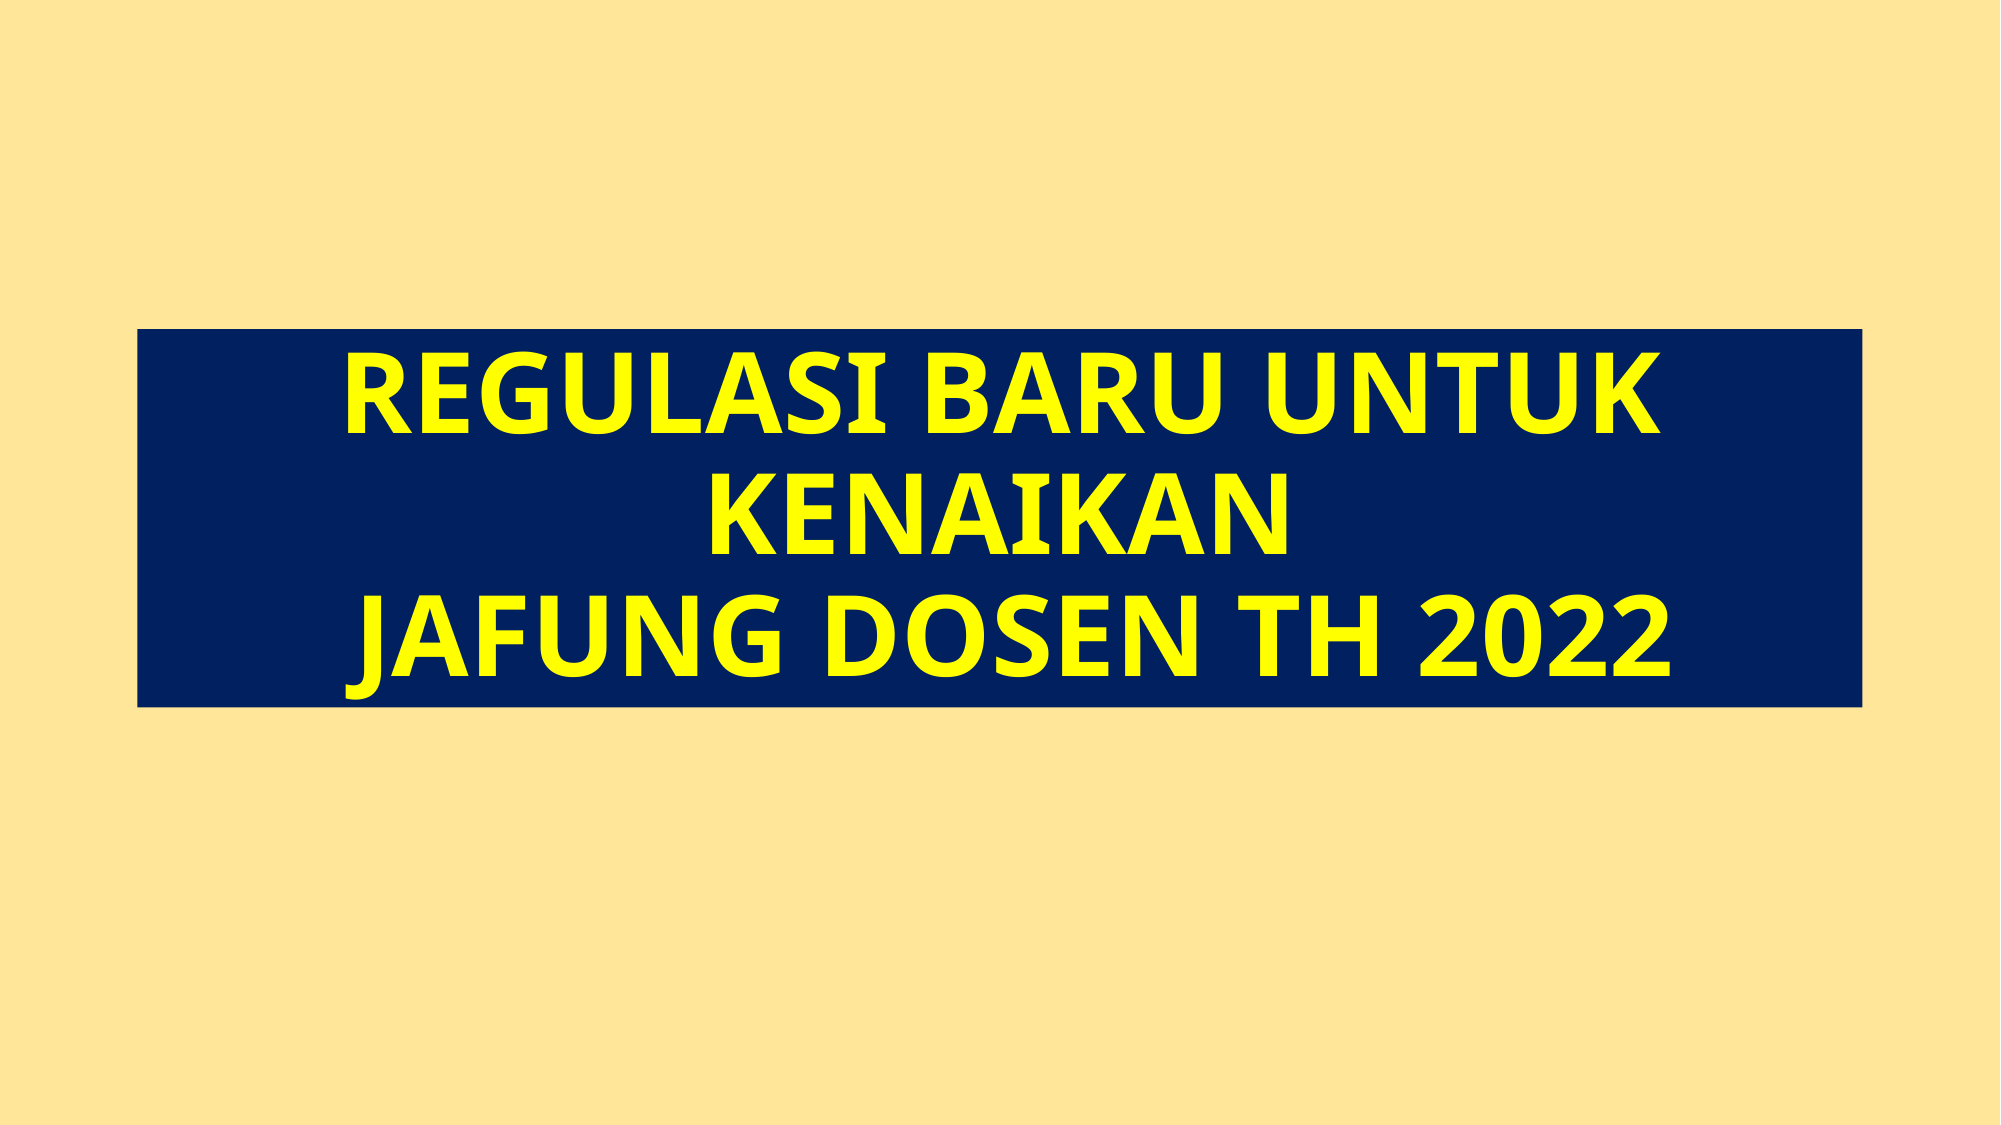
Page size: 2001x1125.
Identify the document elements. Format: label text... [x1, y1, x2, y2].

title REGULASI BARU UNTUK KENAIKAN JAFUNG DOSEN TH 2022 [137, 329, 1863, 708]
